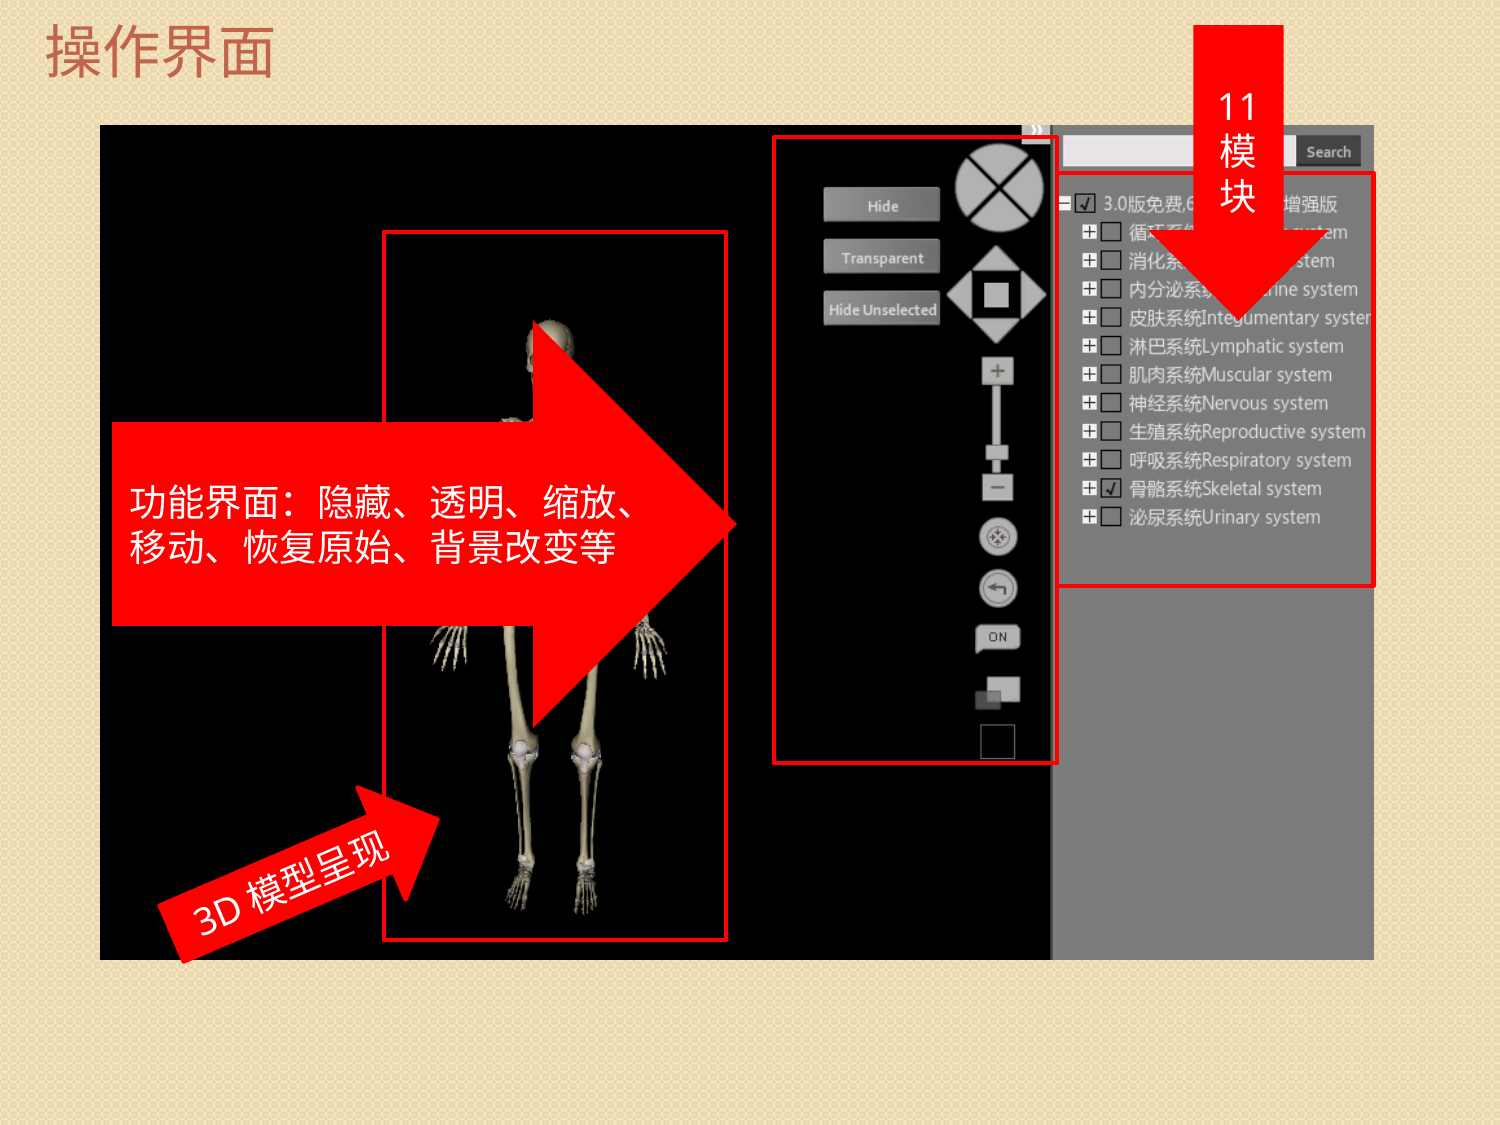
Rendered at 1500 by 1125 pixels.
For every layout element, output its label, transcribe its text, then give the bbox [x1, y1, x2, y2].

text_box 操作界面 [29, 7, 522, 93]
text_box 11 模块 [1191, 22, 1286, 122]
picture [100, 125, 1374, 961]
